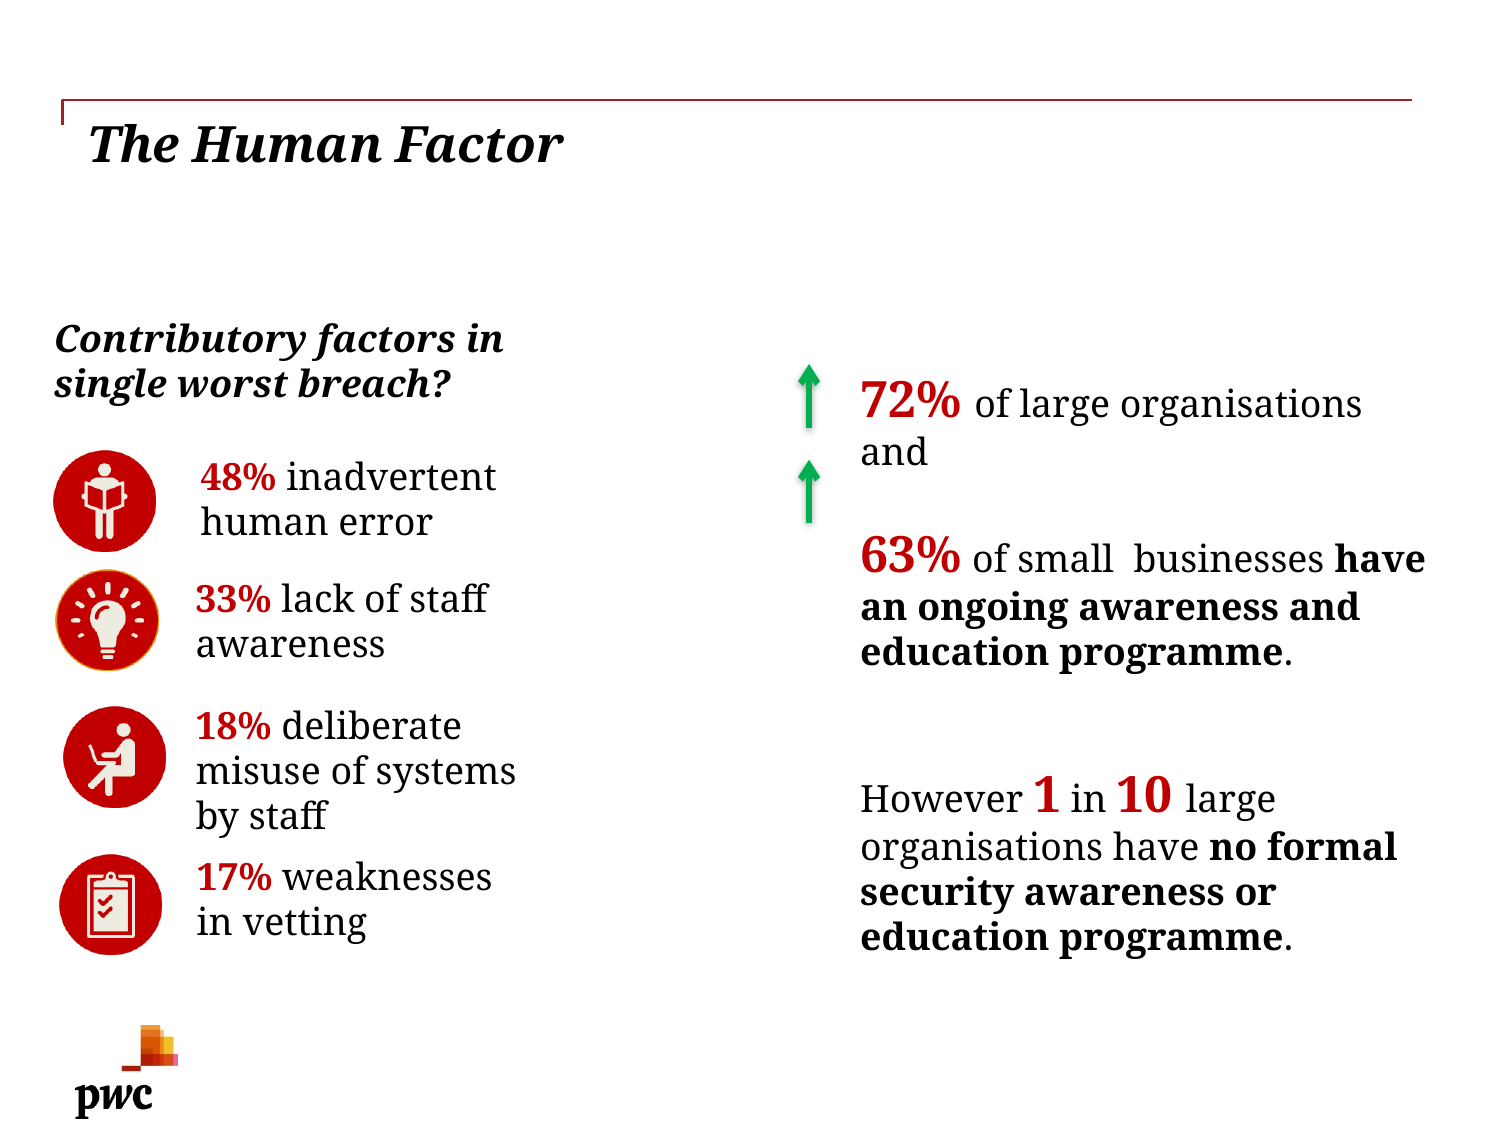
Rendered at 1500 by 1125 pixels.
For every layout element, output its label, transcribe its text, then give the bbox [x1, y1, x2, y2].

title The Human Factor [87, 112, 1413, 263]
text_box 17% weaknesses in vetting [181, 845, 547, 951]
picture [59, 853, 163, 955]
text_box 18% deliberate misuse of systems by staff [180, 694, 546, 845]
text_box Contributory factors in single worst breach? [39, 307, 561, 413]
text_box 48% inadvertent human error [185, 445, 551, 551]
picture [52, 450, 156, 552]
picture [55, 569, 159, 671]
text_box 72% of large organisations and 63% of small businesses have an ongoing awareness and education programme. However 1 in 10 large organisations have no formal security awareness or education programme. [845, 360, 1448, 966]
text_box 33% lack of staff awareness [180, 567, 546, 673]
picture [62, 706, 166, 808]
picture [74, 1025, 178, 1120]
